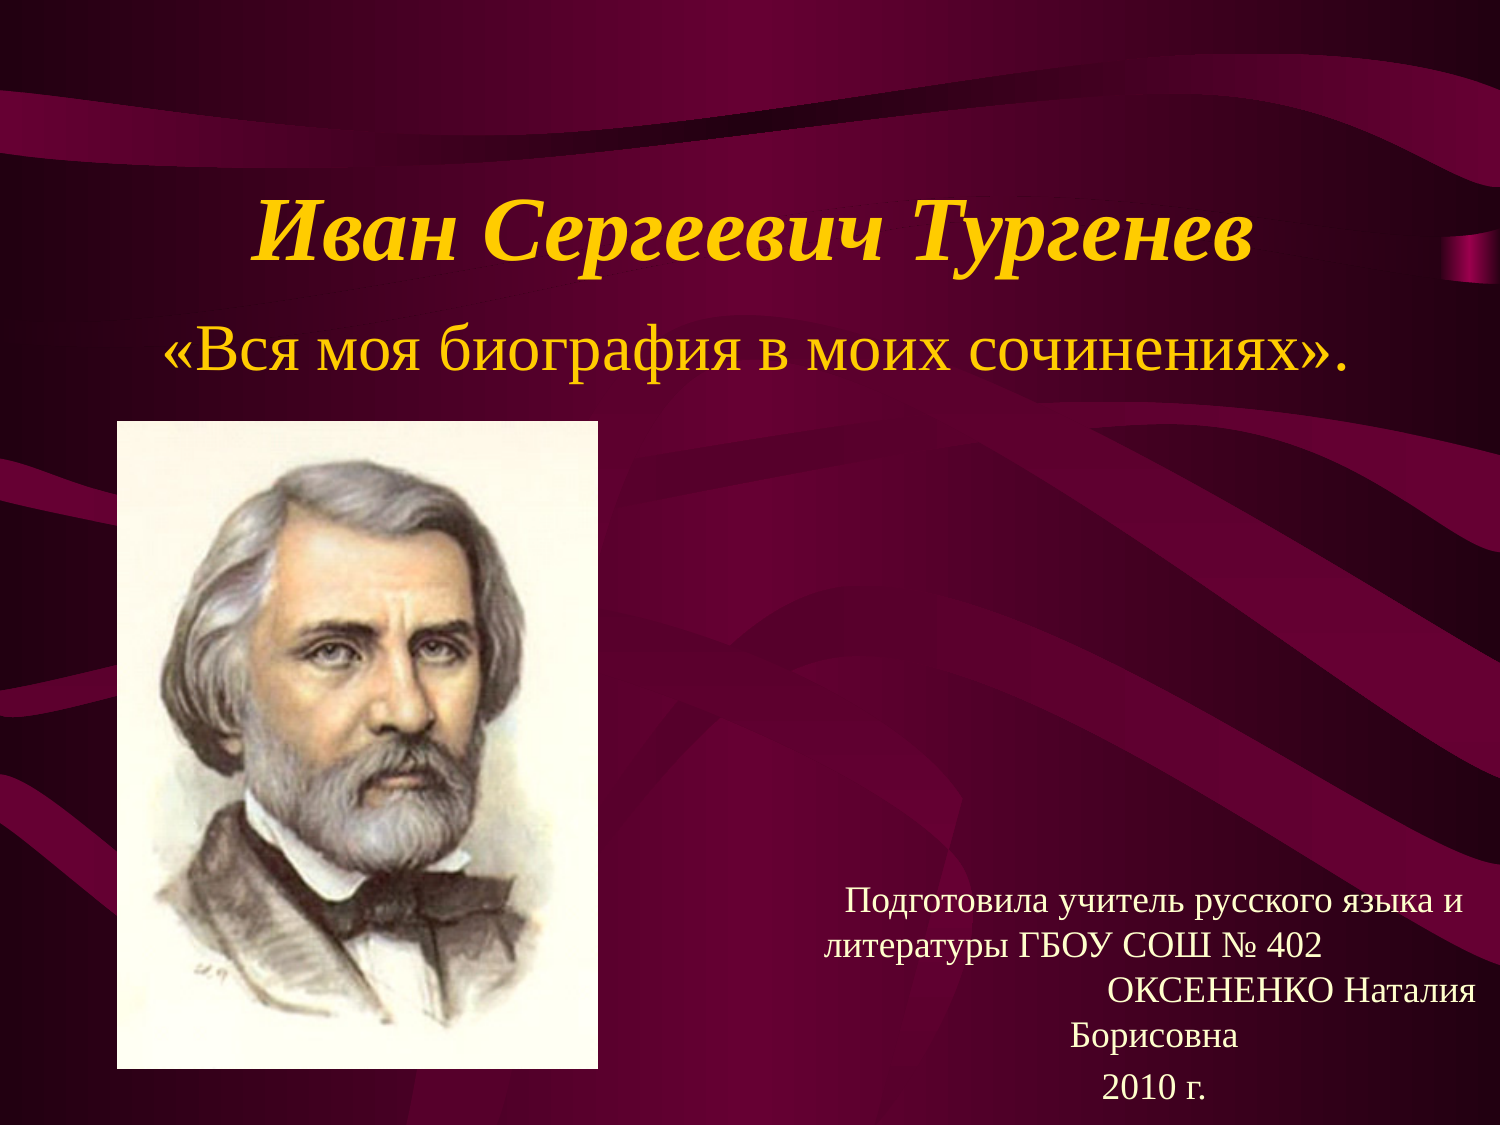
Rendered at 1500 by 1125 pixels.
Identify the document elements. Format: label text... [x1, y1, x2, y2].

picture [116, 421, 598, 1070]
subtitle Подготовила учитель русского языка и литературы ГБОУ СОШ № 402 ОКСЕНЕНКО Наталия Борисовна 2010 г. [808, 866, 1500, 1125]
title Иван Сергеевич Тургенев «Вся моя биография в моих сочинениях». [112, 128, 1395, 540]
